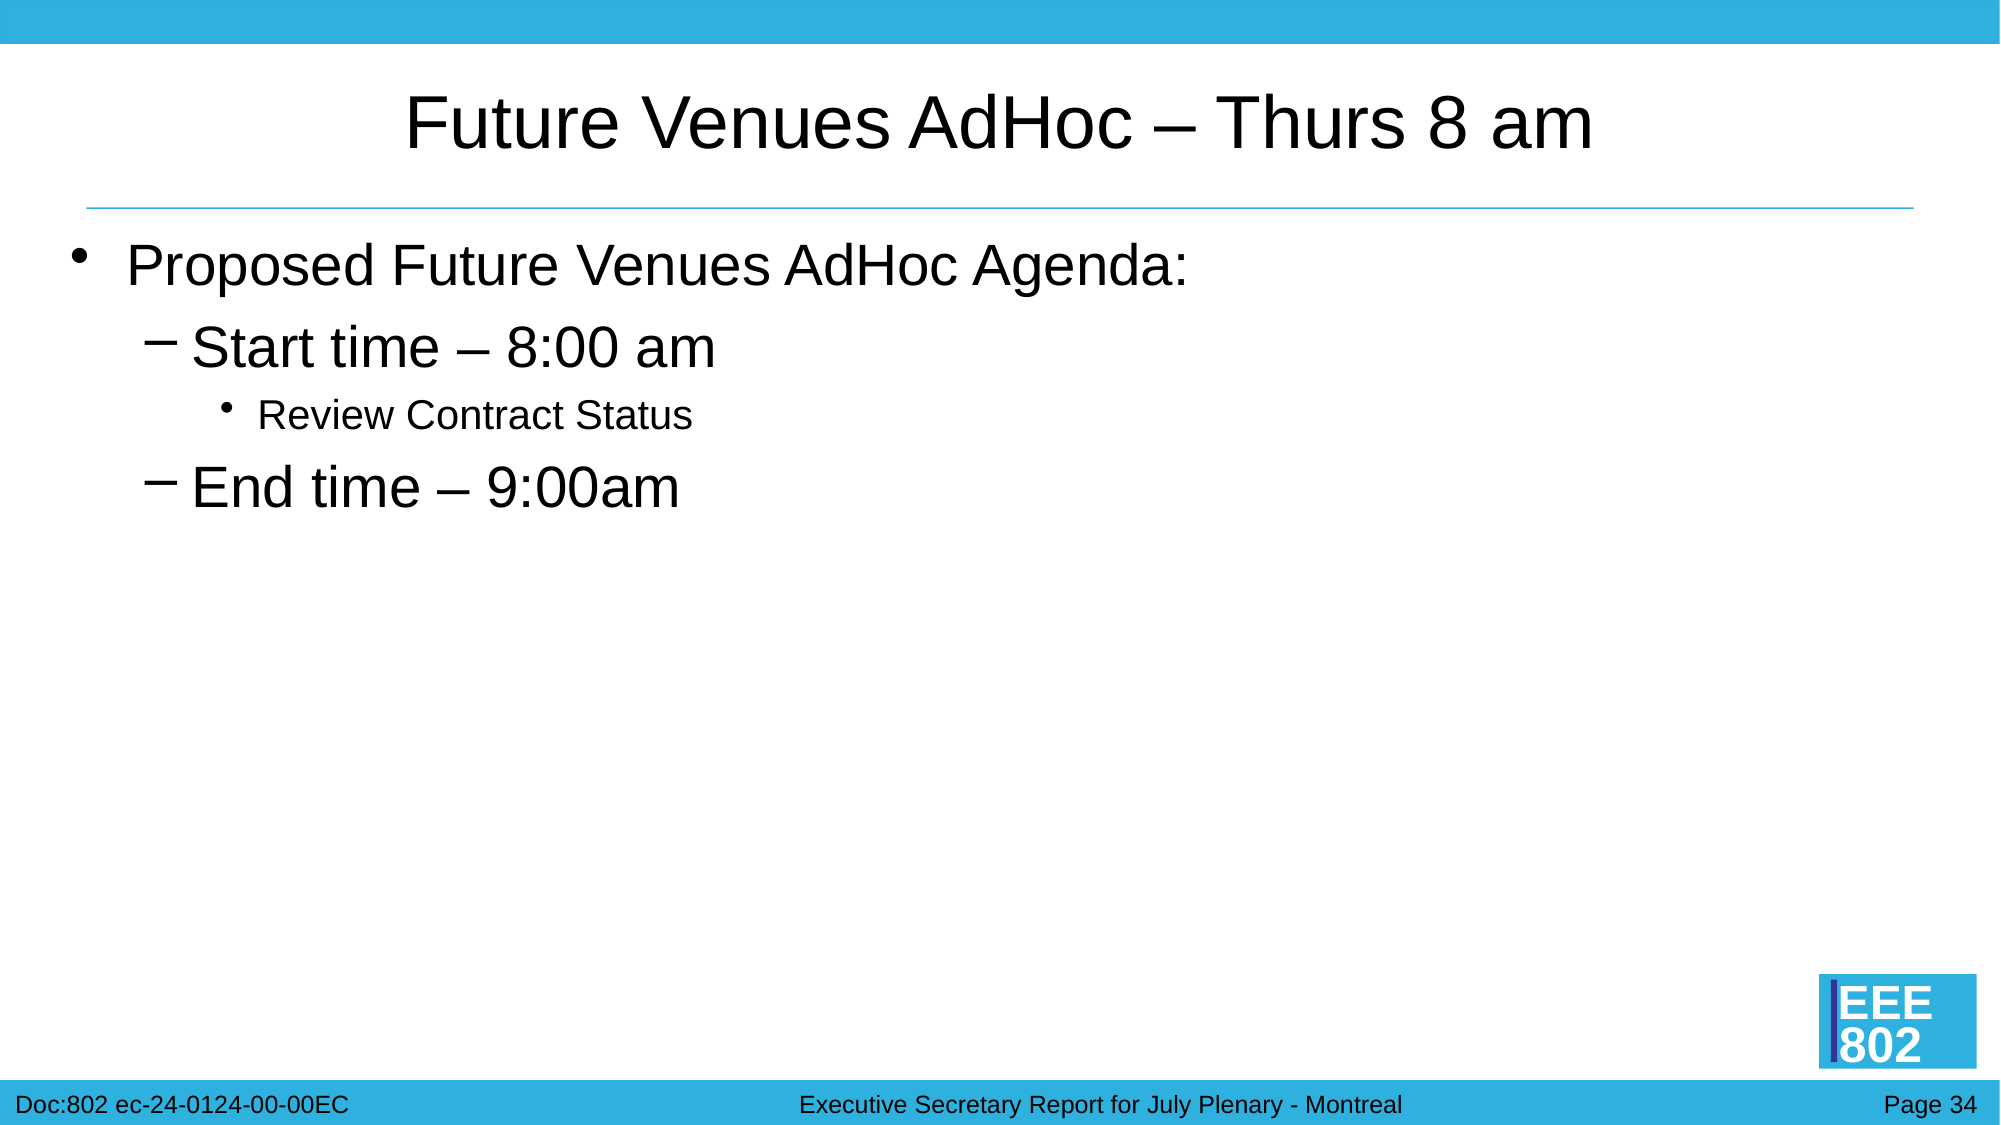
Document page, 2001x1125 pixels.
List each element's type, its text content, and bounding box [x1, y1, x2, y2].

list Proposed Future Venues AdHoc Agenda: Start time – 8:00 am Review Contract Status End time – 9:00am [54, 220, 1855, 1063]
title Future Venues AdHoc – Thurs 8 am [99, 50, 1900, 188]
